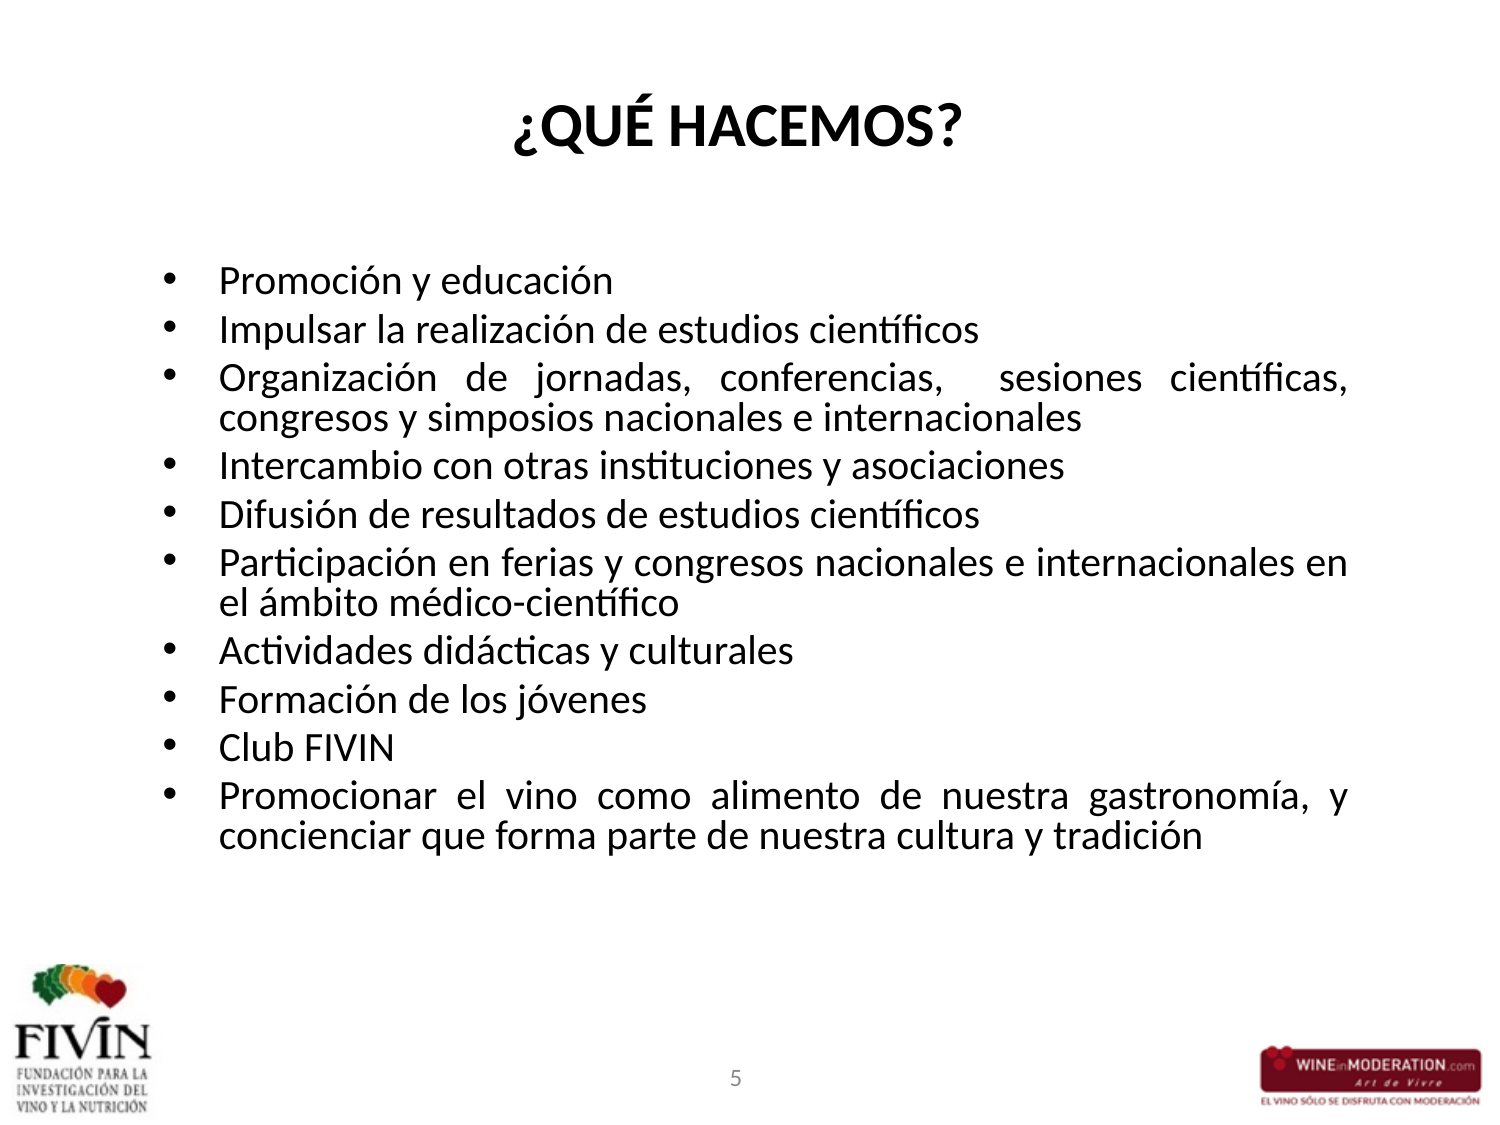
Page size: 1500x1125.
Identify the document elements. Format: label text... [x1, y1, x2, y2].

picture [0, 963, 163, 1125]
picture [1257, 1042, 1484, 1108]
slide_number 5 [407, 1046, 758, 1107]
title ¿QUÉ HACEMOS? [371, 42, 1105, 200]
list Promoción y educación Impulsar la realización de estudios científicos Organización de jornadas, conferencias, sesiones científicas, congresos y simposios nacionales e internacionales Intercambio con otras instituciones y asociaciones Difusión de resultados de estudios científicos Participación en ferias y congresos nacionales e internacionales en el ámbito médico-científico Actividades didácticas y culturales Formación de los jóvenes Club FIVIN Promocionar el vino como alimento de nuestra gastronomía, y concienciar que forma parte de nuestra cultura y tradición [147, 255, 1365, 1003]
